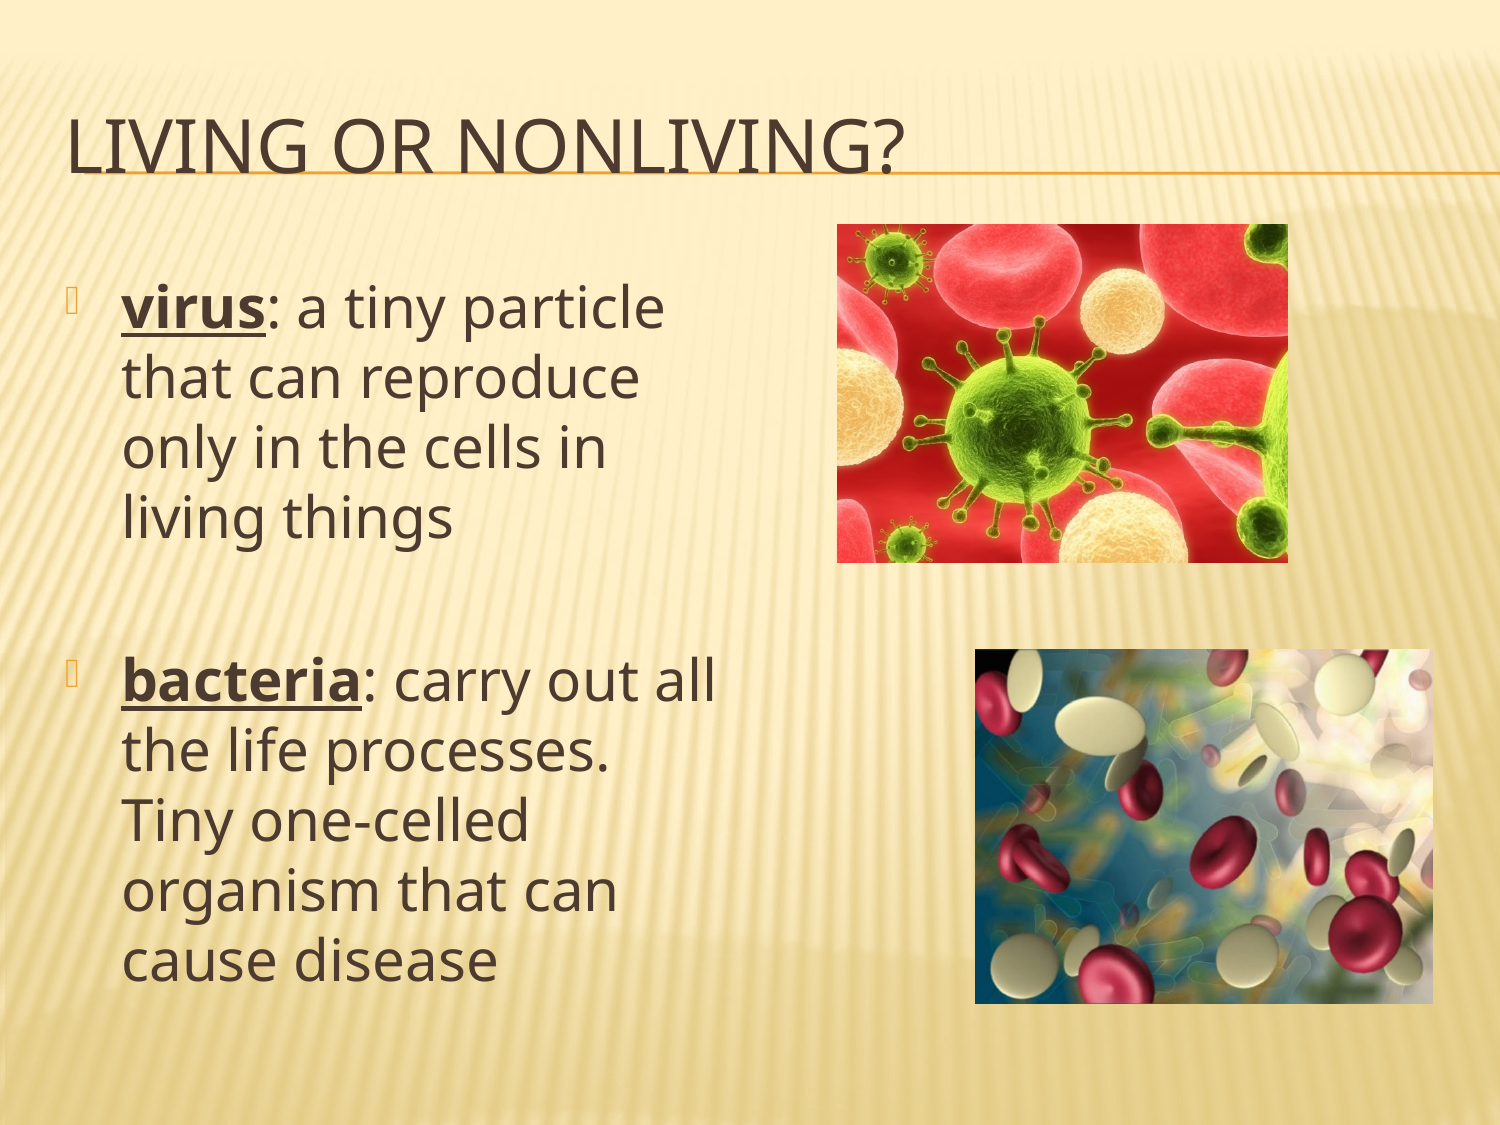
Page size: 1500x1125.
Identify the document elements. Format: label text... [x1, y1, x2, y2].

picture [974, 649, 1434, 1004]
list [837, 224, 1288, 563]
title Living or nonliving? [49, 75, 1475, 213]
list virus: a tiny particle that can reproduce only in the cells in living things bacteria: carry out all the life processes. Tiny one-celled organism that can cause disease [49, 262, 738, 1038]
